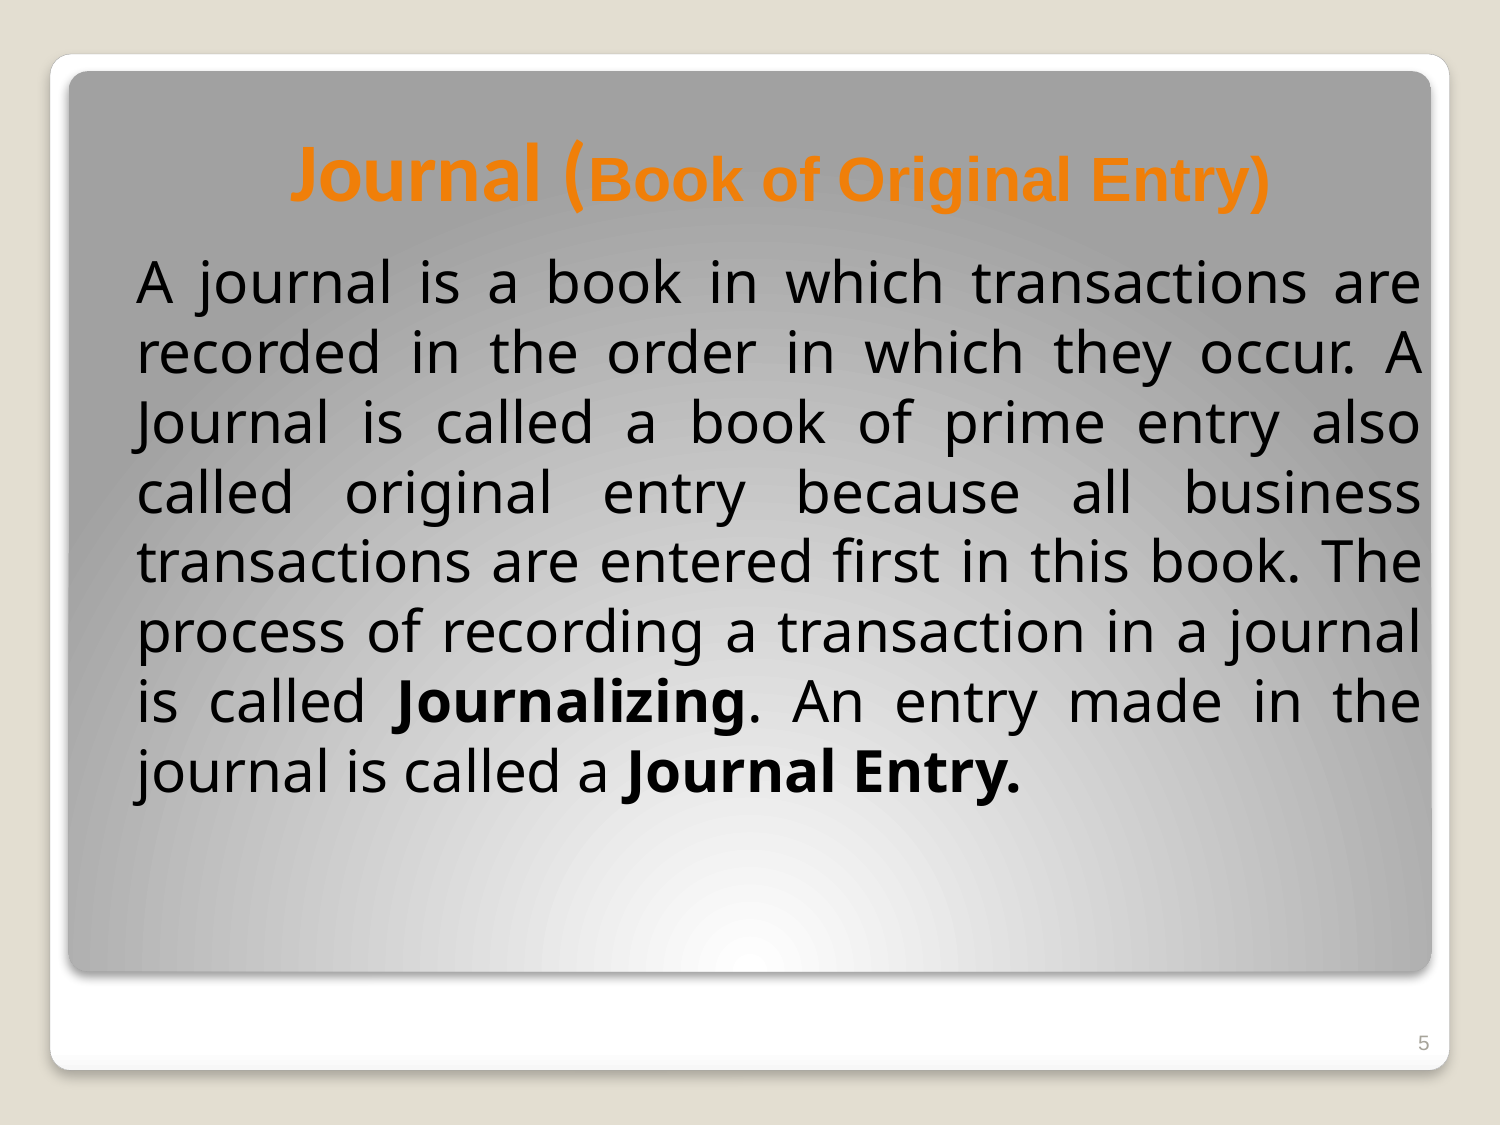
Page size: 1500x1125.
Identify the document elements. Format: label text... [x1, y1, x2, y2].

slide_number 5 [1369, 1002, 1445, 1063]
text_box Journal (Book of Original Entry) [137, 99, 1425, 225]
list A journal is a book in which transactions are recorded in the order in which they occur. A Journal is called a book of prime entry also called original entry because all business transactions are entered first in this book. The process of recording a transaction in a journal is called Journalizing. An entry made in the journal is called a Journal Entry. [62, 174, 1438, 1050]
title [137, 45, 1425, 99]
